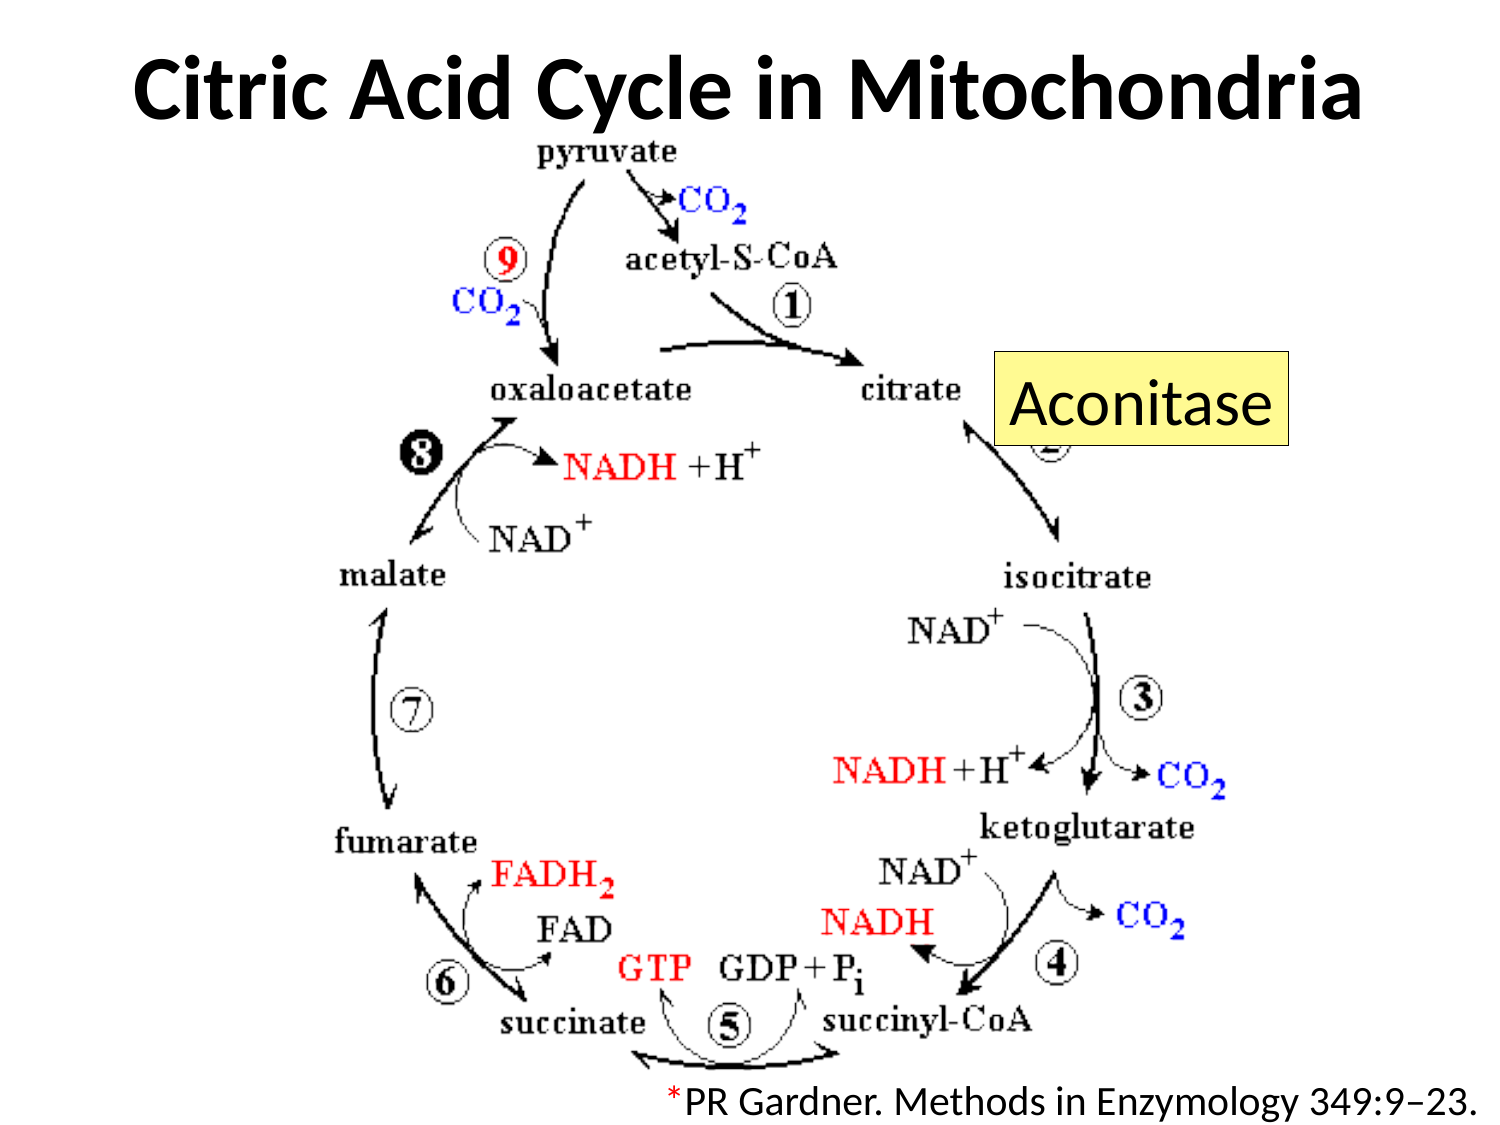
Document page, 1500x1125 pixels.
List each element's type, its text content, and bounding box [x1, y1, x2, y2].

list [0, 135, 1500, 1080]
text_box *PR Gardner. Methods in Enzymology 349:9–23. [649, 1089, 1495, 1125]
title Citric Acid Cycle in Mitochondria [75, 0, 1425, 134]
